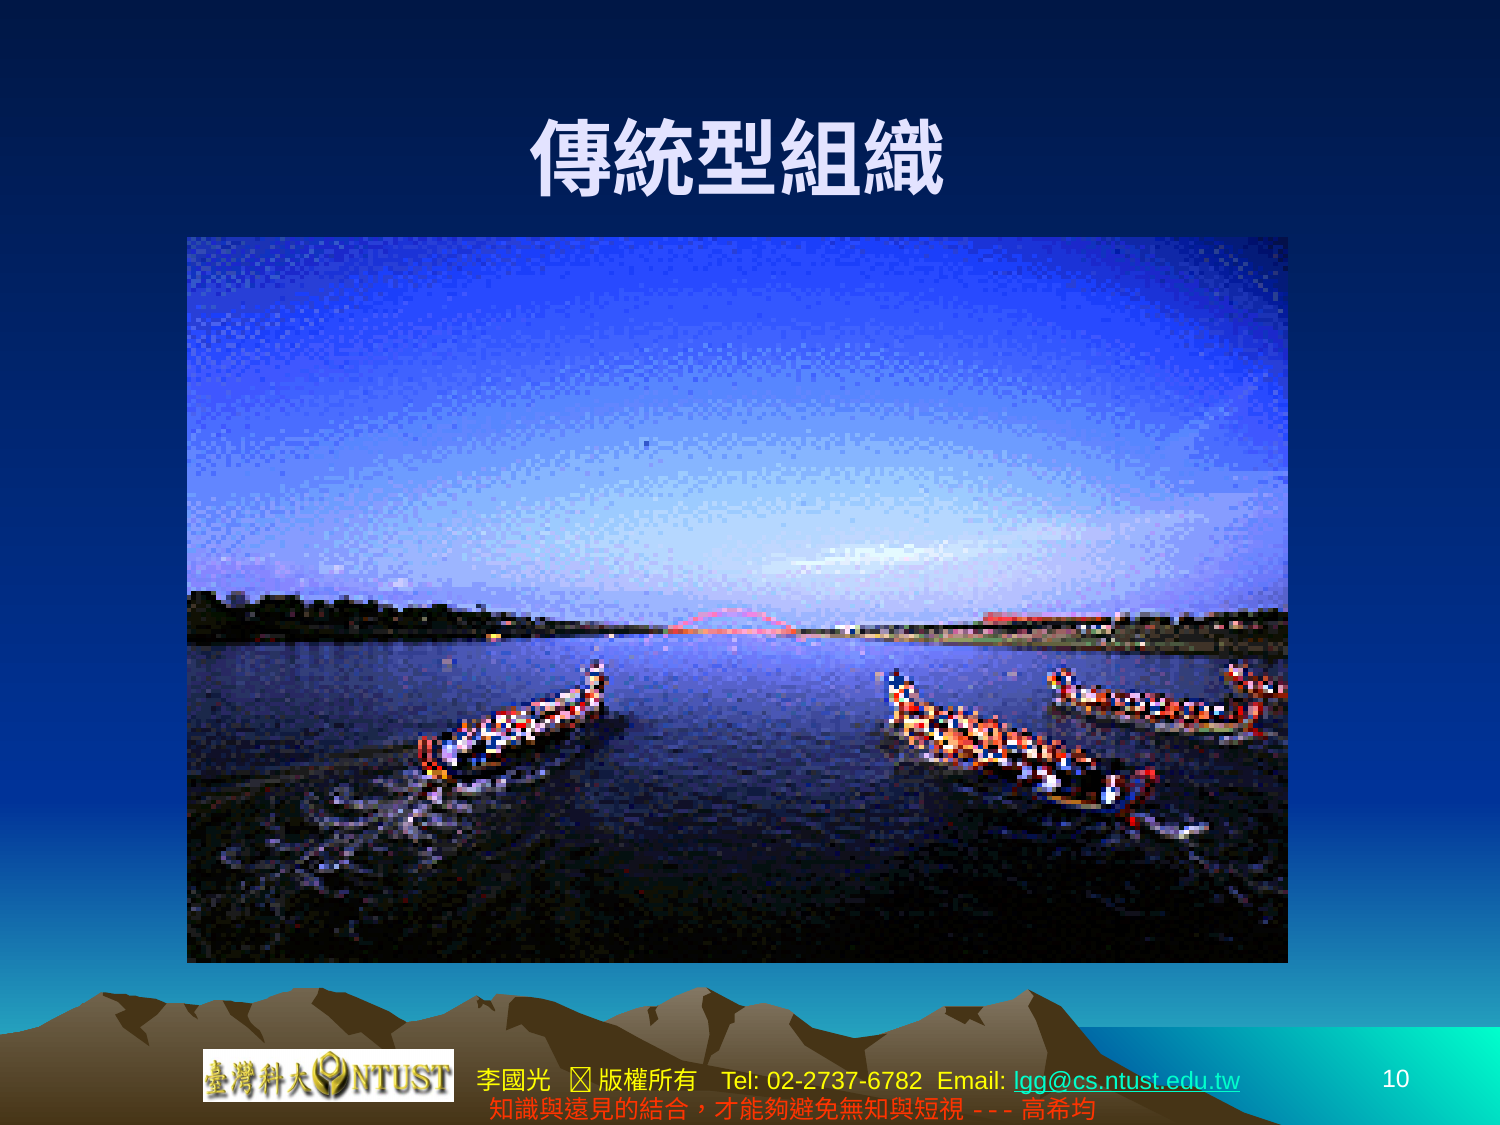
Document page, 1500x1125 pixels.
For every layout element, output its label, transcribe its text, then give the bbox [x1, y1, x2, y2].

picture [187, 237, 1288, 963]
slide_number 10 [1074, 1024, 1426, 1101]
title 傳統型組織 [99, 62, 1376, 251]
picture [203, 1049, 454, 1102]
